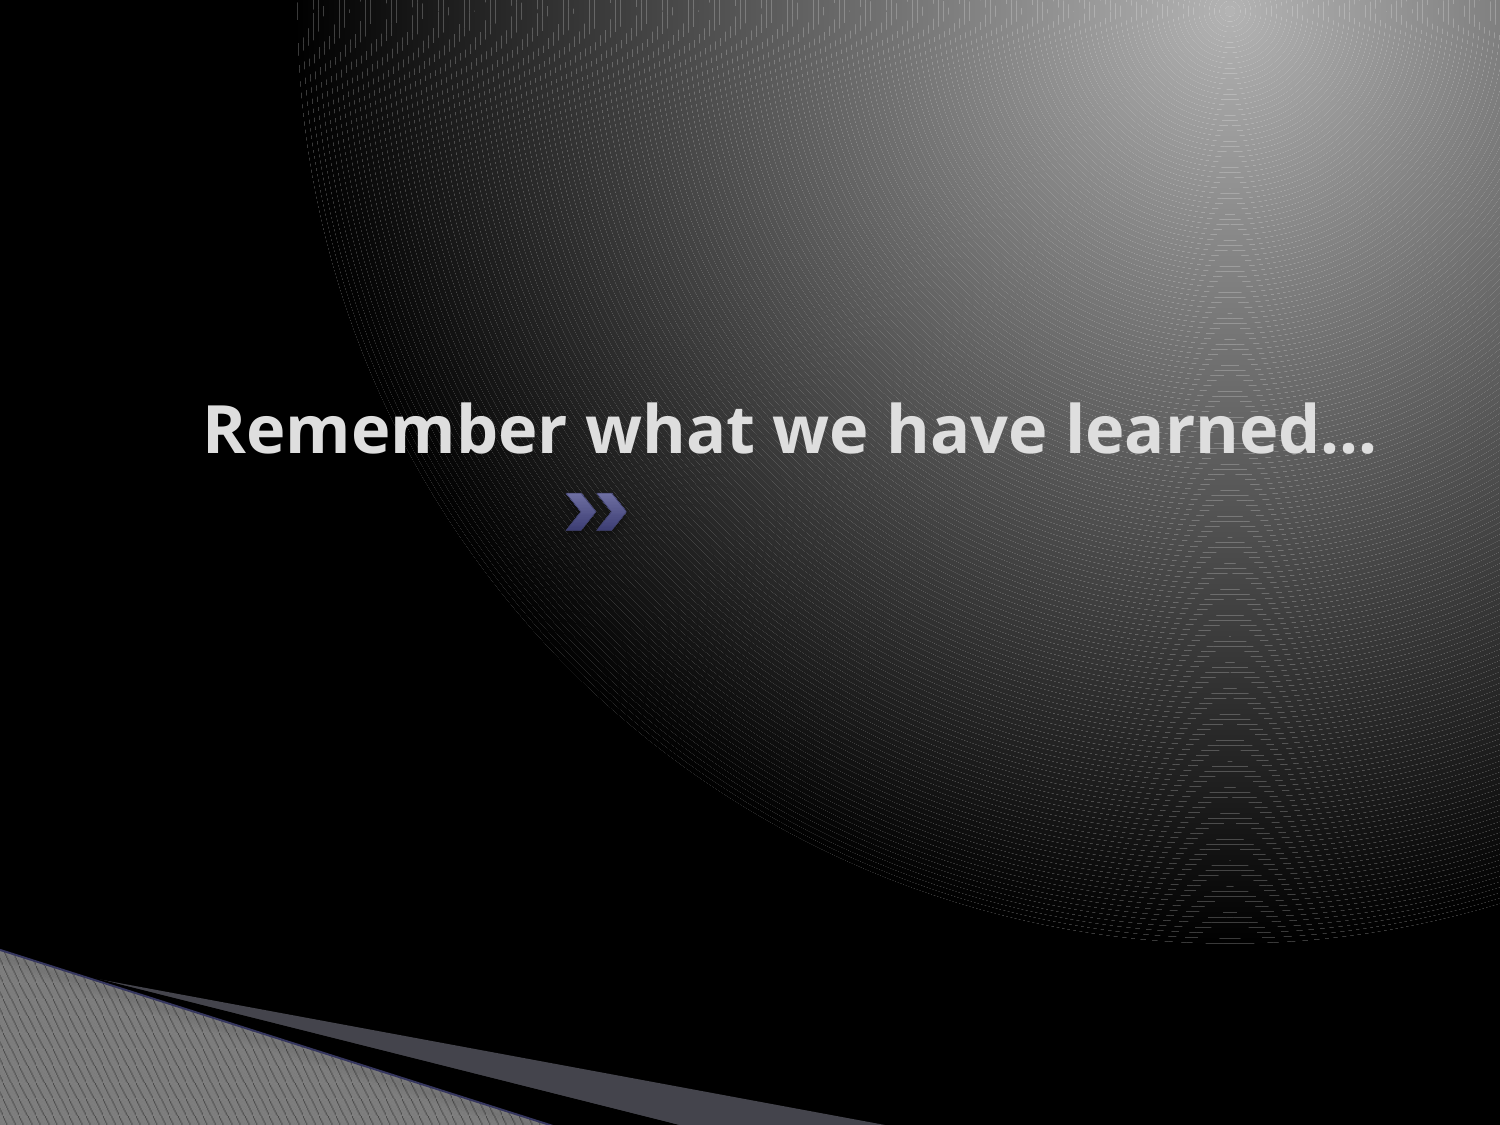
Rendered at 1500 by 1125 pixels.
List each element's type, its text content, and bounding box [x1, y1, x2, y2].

title Remember what we have learned… [118, 173, 1394, 474]
picture [0, 952, 543, 1125]
